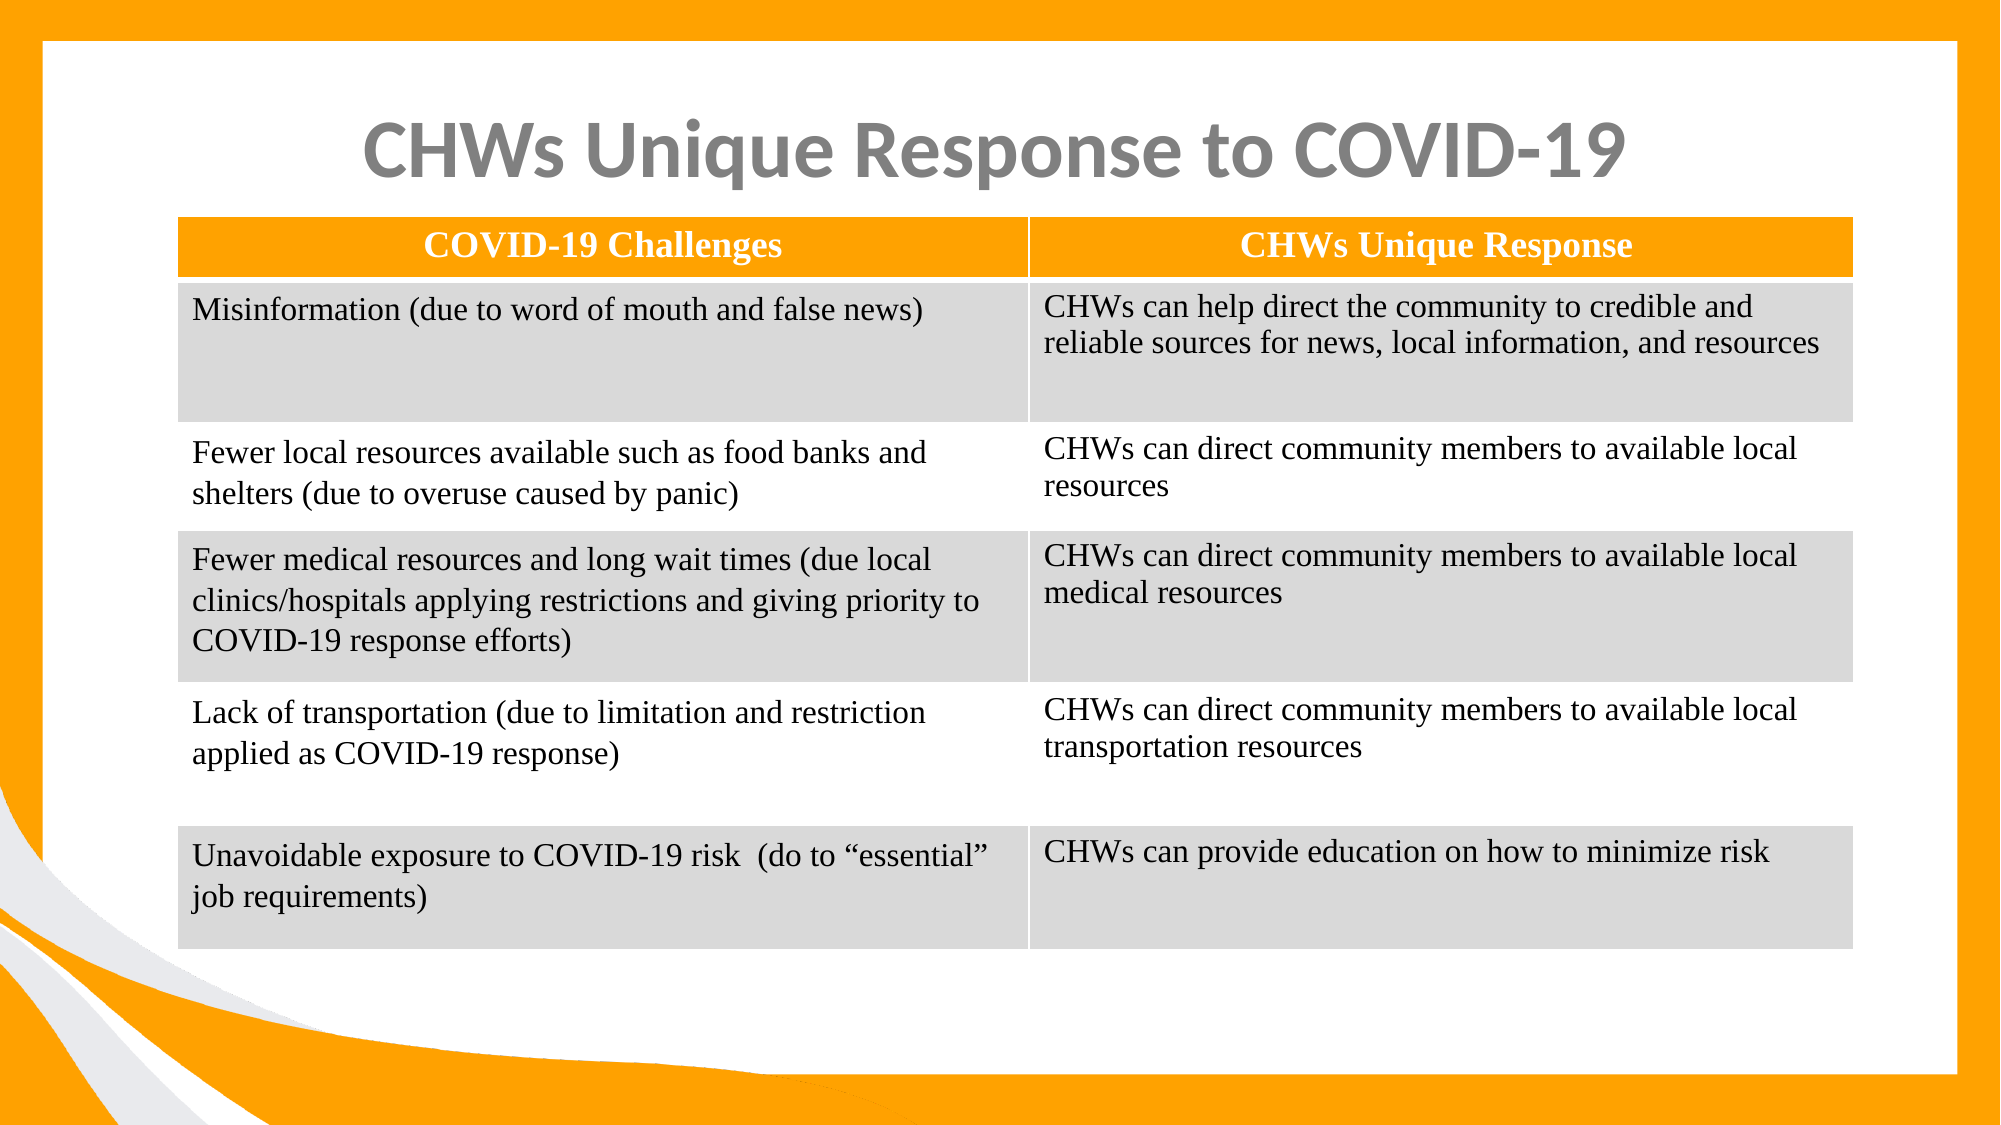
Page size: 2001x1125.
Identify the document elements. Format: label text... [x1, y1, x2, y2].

picture [0, 0, 2000, 1125]
table_cell Fewer medical resources and long wait times (due local clinics/hospitals applying restrictions and giving priority to COVID-19 response efforts) [178, 531, 1028, 682]
table_cell CHWs can direct community members to available local medical resources [1030, 531, 1853, 682]
table_cell CHWs can direct community members to available local resources [1030, 423, 1853, 529]
table_cell Fewer local resources available such as food banks and shelters (due to overuse caused by panic) [178, 423, 1028, 529]
table_header CHWs Unique Response [1030, 217, 1853, 277]
table_cell Misinformation (due to word of mouth and false news) [178, 283, 1028, 422]
table_cell Lack of transportation (due to limitation and restriction applied as COVID-19 response) [178, 684, 1028, 825]
text_box CHWs Unique Response to COVID-19 [348, 98, 1697, 215]
table_header COVID-19 Challenges [178, 217, 1028, 277]
table_cell Unavoidable exposure to COVID-19 risk (do to “essential” job requirements) [178, 826, 1028, 949]
table_cell CHWs can help direct the community to credible and reliable sources for news, local information, and resources [1030, 283, 1853, 422]
table_cell CHWs can provide education on how to minimize risk [1030, 826, 1853, 949]
table_cell CHWs can direct community members to available local transportation resources [1030, 684, 1853, 825]
